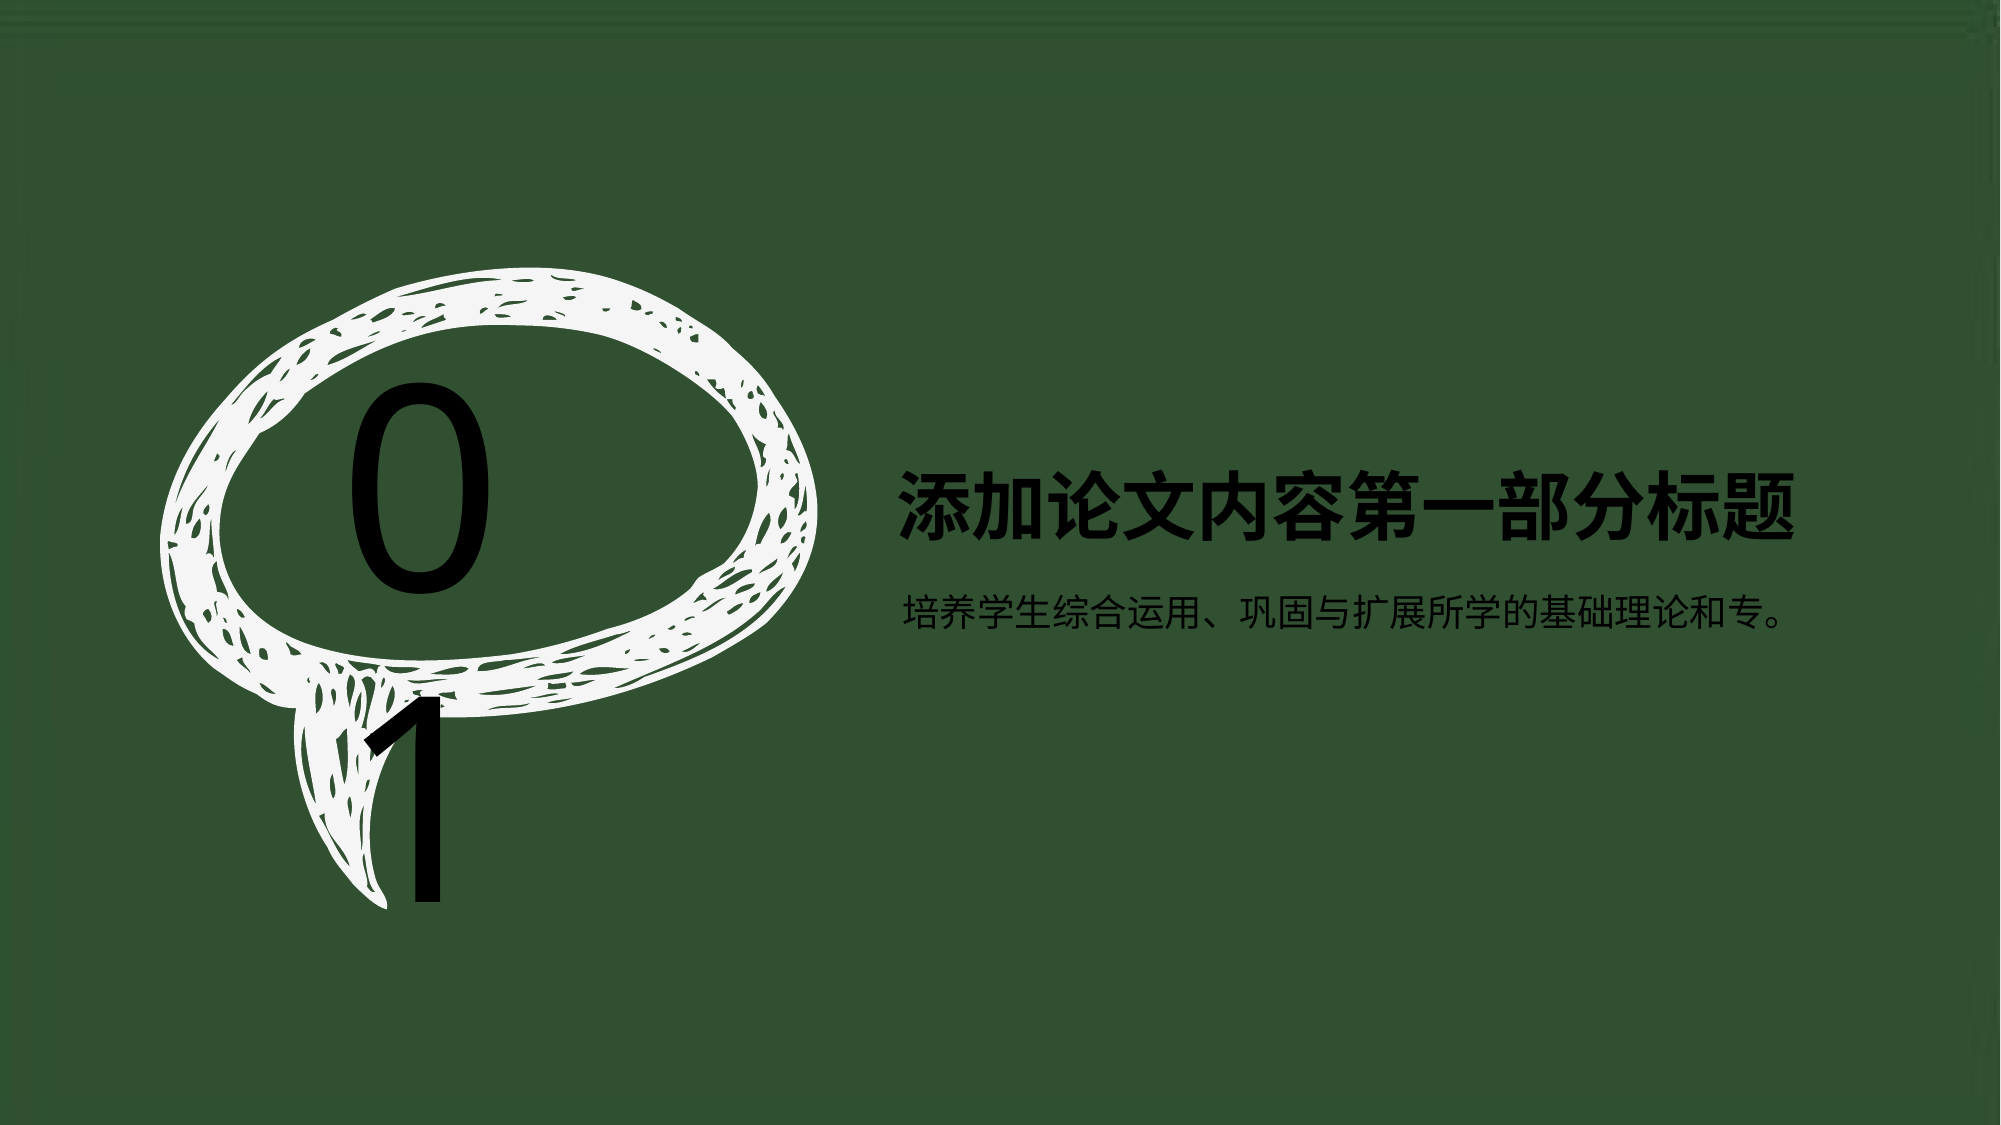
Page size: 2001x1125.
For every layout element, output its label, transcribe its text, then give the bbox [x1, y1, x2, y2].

text_box 培养学生综合运用、巩固与扩展所学的基础理论和专。 [887, 558, 1824, 642]
picture [0, 0, 2001, 1125]
text_box 添加论文内容第一部分标题 [881, 407, 1818, 558]
list 01 [323, 335, 663, 643]
